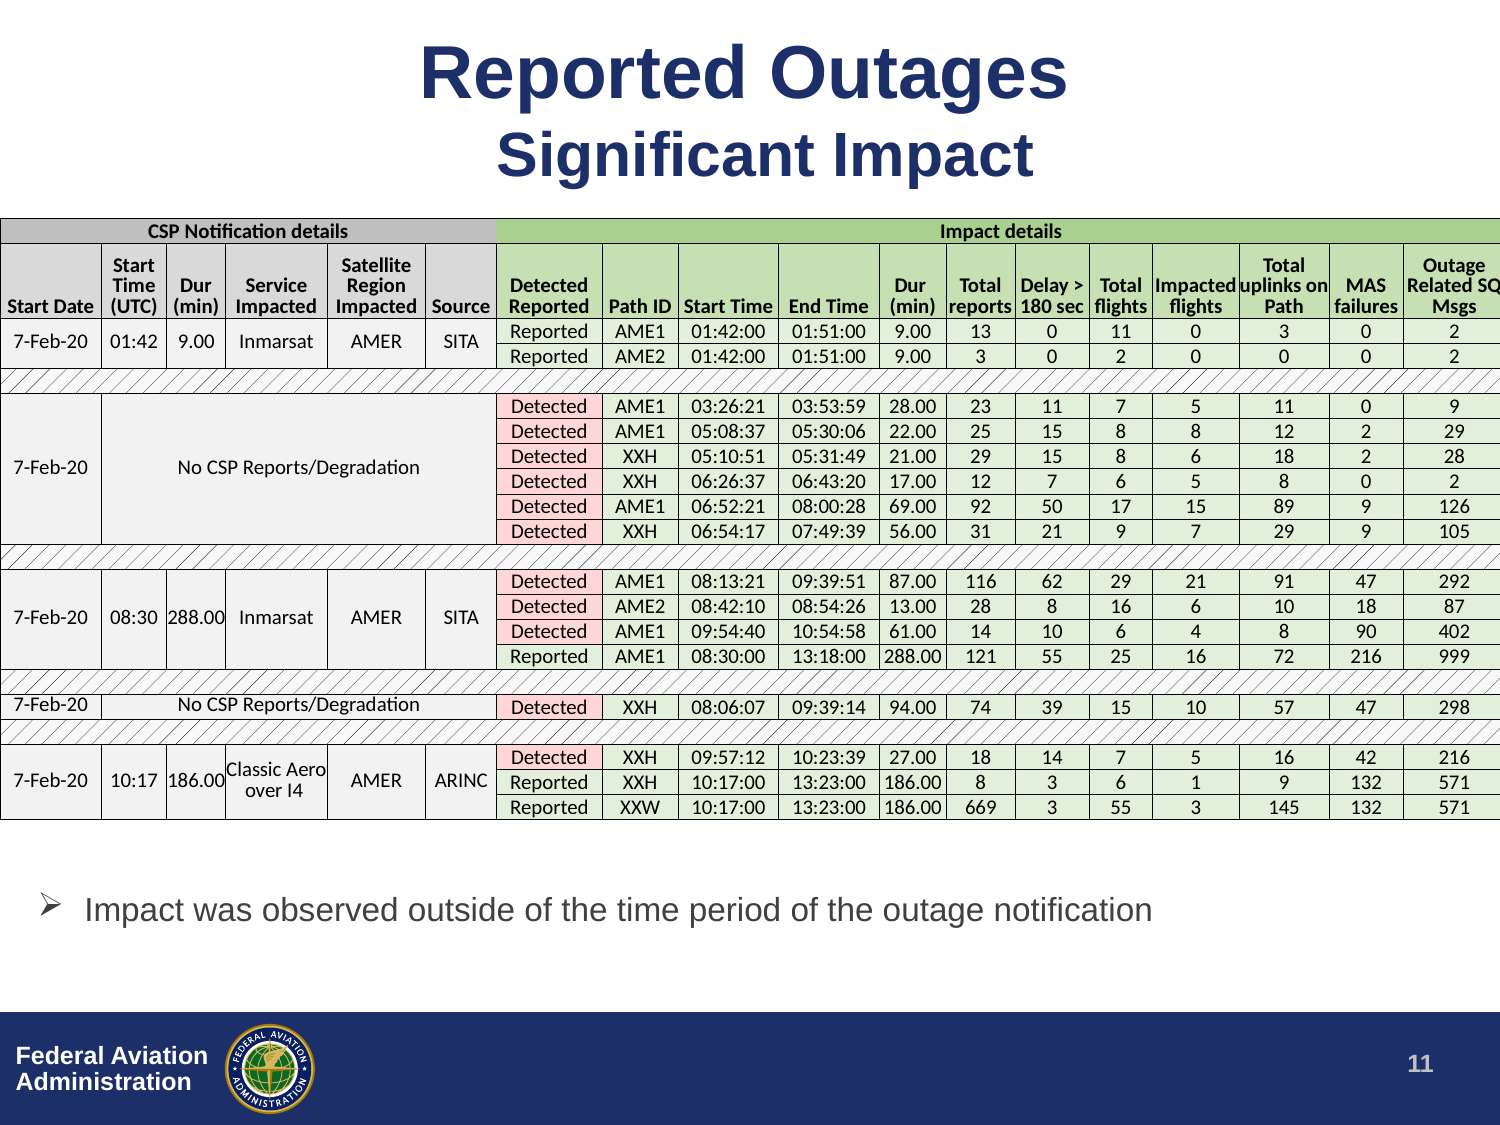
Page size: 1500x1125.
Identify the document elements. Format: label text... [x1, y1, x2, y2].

table_cell 29 [947, 444, 1015, 468]
table_cell 12 [947, 469, 1015, 494]
table_header Impact details [496, 219, 1500, 243]
table_cell Total reports [947, 244, 1015, 318]
table_cell No CSP Reports/Degradation [102, 695, 496, 719]
table_cell SITA [426, 570, 496, 669]
table_cell 08:13:21 [679, 570, 778, 594]
table_cell 7 [1016, 469, 1089, 494]
table_cell 571 [1404, 770, 1500, 794]
table_cell 01:42 [102, 319, 166, 368]
table_cell 25 [1090, 645, 1152, 669]
table_cell 186.00 [167, 745, 225, 819]
table_cell 2 [1404, 344, 1500, 368]
table_cell 15 [1153, 495, 1239, 519]
table_cell 8 [1016, 595, 1089, 619]
table_cell 11 [1090, 319, 1152, 343]
table_cell 298 [1404, 695, 1500, 719]
table_cell 90 [1330, 620, 1403, 644]
table_cell 132 [1330, 770, 1403, 794]
title Reported Outages Significant Impact [70, 56, 1461, 157]
table_cell 10:23:39 [779, 745, 879, 769]
table_cell 8 [1153, 419, 1239, 443]
table_cell 7 [1090, 394, 1152, 418]
table_cell 29 [1090, 570, 1152, 594]
table_cell 87.00 [880, 570, 946, 594]
table_cell 6 [1090, 770, 1152, 794]
table_cell 08:30:00 [679, 645, 778, 669]
table_cell 2 [1404, 319, 1500, 343]
table_cell 121 [947, 645, 1015, 669]
table_cell 06:52:21 [679, 495, 778, 519]
table_cell Detected [497, 745, 602, 769]
table_cell 28.00 [880, 394, 946, 418]
table_cell 09:57:12 [679, 745, 778, 769]
table_cell Source [426, 244, 496, 318]
table_cell XXH [603, 444, 678, 468]
table_cell 06:26:37 [679, 469, 778, 494]
table_cell Detected [497, 520, 602, 544]
table_cell Detected [497, 444, 602, 468]
table_cell 7-Feb-20 [1, 394, 101, 544]
table_cell AME1 [603, 419, 678, 443]
table_cell 25 [947, 419, 1015, 443]
table_cell 01:51:00 [779, 344, 879, 368]
table_cell 3 [1016, 770, 1089, 794]
table_cell 0 [1153, 344, 1239, 368]
table_cell 01:42:00 [679, 319, 778, 343]
table_cell 18 [1330, 595, 1403, 619]
table_cell Satellite Region Impacted [328, 244, 425, 318]
table_cell 8 [1090, 444, 1152, 468]
table_cell 13:23:00 [779, 795, 879, 819]
table_cell 89 [1240, 495, 1329, 519]
table_cell 7-Feb-20 [1, 695, 101, 719]
table_cell Detected [497, 595, 602, 619]
table_cell 17 [1090, 495, 1152, 519]
table_cell 145 [1240, 795, 1329, 819]
table_cell 999 [1404, 645, 1500, 669]
table_cell AME1 [603, 319, 678, 343]
table_cell [1, 720, 1500, 744]
table_cell Start Time (UTC) [102, 244, 166, 318]
table_cell Detected [497, 620, 602, 644]
table_cell 105 [1404, 520, 1500, 544]
table_cell AME1 [603, 394, 678, 418]
table_cell Classic Aero over I4 [226, 745, 327, 819]
table_cell 28 [947, 595, 1015, 619]
table_cell 21 [1153, 570, 1239, 594]
table_cell ARINC [426, 745, 496, 819]
table_cell Delay > 180 sec [1016, 244, 1089, 318]
table_cell 6 [1153, 444, 1239, 468]
table_header CSP Notification details [1, 219, 496, 243]
table_cell AME2 [603, 344, 678, 368]
table_cell 3 [947, 344, 1015, 368]
table_cell AME1 [603, 495, 678, 519]
table_cell 08:54:26 [779, 595, 879, 619]
table_cell 61.00 [880, 620, 946, 644]
table_cell 13 [947, 319, 1015, 343]
table_cell Start Date [1, 244, 101, 318]
table_cell Reported [497, 319, 602, 343]
table_cell 57 [1240, 695, 1329, 719]
table_cell End Time [779, 244, 879, 318]
table_cell Inmarsat [226, 570, 327, 669]
table_cell 10 [1016, 620, 1089, 644]
table_cell 3 [1153, 795, 1239, 819]
table_cell 62 [1016, 570, 1089, 594]
table_cell Start Time [679, 244, 778, 318]
table_cell XXH [603, 770, 678, 794]
table_cell 72 [1240, 645, 1329, 669]
table_cell 116 [947, 570, 1015, 594]
table_cell MAS failures [1330, 244, 1403, 318]
table_cell AMER [328, 745, 425, 819]
table_cell Reported [497, 795, 602, 819]
table_cell AME2 [603, 595, 678, 619]
table_cell 0 [1330, 319, 1403, 343]
table_cell 47 [1330, 570, 1403, 594]
table_cell 6 [1090, 469, 1152, 494]
table_cell 0 [1330, 344, 1403, 368]
table_cell 9 [1330, 520, 1403, 544]
table_cell XXH [603, 745, 678, 769]
table_cell 669 [947, 795, 1015, 819]
table_cell 2 [1404, 469, 1500, 494]
table_cell 9.00 [880, 319, 946, 343]
table_cell 92 [947, 495, 1015, 519]
table_cell 27.00 [880, 745, 946, 769]
table_cell 13:18:00 [779, 645, 879, 669]
table_cell 05:30:06 [779, 419, 879, 443]
table_cell 571 [1404, 795, 1500, 819]
table_cell 10:17:00 [679, 795, 778, 819]
table_cell 1 [1153, 770, 1239, 794]
table_cell 74 [947, 695, 1015, 719]
table_cell 2 [1330, 444, 1403, 468]
table_cell 56.00 [880, 520, 946, 544]
table_cell 0 [1153, 319, 1239, 343]
table_cell 6 [1153, 595, 1239, 619]
table_cell 55 [1016, 645, 1089, 669]
table_cell 15 [1090, 695, 1152, 719]
table_cell Service Impacted [226, 244, 327, 318]
table_cell 29 [1404, 419, 1500, 443]
table_cell XXH [603, 469, 678, 494]
table_cell 0 [1330, 469, 1403, 494]
table_cell 15 [1016, 444, 1089, 468]
table_cell 05:31:49 [779, 444, 879, 468]
table_cell 01:42:00 [679, 344, 778, 368]
table_cell 216 [1330, 645, 1403, 669]
table_cell 10 [1240, 595, 1329, 619]
table_cell Total flights [1090, 244, 1152, 318]
table_cell 3 [1240, 319, 1329, 343]
table_cell Detected Reported [497, 244, 602, 318]
table_cell 08:42:10 [679, 595, 778, 619]
table_cell 69.00 [880, 495, 946, 519]
table_cell 5 [1153, 745, 1239, 769]
table_cell 17.00 [880, 469, 946, 494]
table_cell Path ID [603, 244, 678, 318]
table_cell AME1 [603, 645, 678, 669]
table_cell 06:54:17 [679, 520, 778, 544]
table_cell 16 [1090, 595, 1152, 619]
table_cell AME1 [603, 620, 678, 644]
table_cell Dur (min) [167, 244, 225, 318]
table_cell 288.00 [880, 645, 946, 669]
table_cell 47 [1330, 695, 1403, 719]
table_cell 50 [1016, 495, 1089, 519]
table_cell 21.00 [880, 444, 946, 468]
table_cell 14 [947, 620, 1015, 644]
table_cell XXH [603, 695, 678, 719]
table_cell 13:23:00 [779, 770, 879, 794]
table_cell 8 [1090, 419, 1152, 443]
table_cell 09:39:51 [779, 570, 879, 594]
table_cell 23 [947, 394, 1015, 418]
table_cell 7-Feb-20 [1, 570, 101, 669]
table_cell 18 [947, 745, 1015, 769]
table_cell 0 [1016, 344, 1089, 368]
table_cell No CSP Reports/Degradation [102, 394, 496, 544]
table_cell 126 [1404, 495, 1500, 519]
table_cell 10:54:58 [779, 620, 879, 644]
table_cell Detected [497, 469, 602, 494]
table_cell Detected [497, 419, 602, 443]
table_header [247, 1048, 258, 1056]
table_cell 15 [1016, 419, 1089, 443]
table_cell 18 [1240, 444, 1329, 468]
table_cell 08:06:07 [679, 695, 778, 719]
table_cell 7 [1153, 520, 1239, 544]
table_cell 132 [1330, 795, 1403, 819]
table_cell 10 [1153, 695, 1239, 719]
table_cell 29 [1240, 520, 1329, 544]
table_cell 91 [1240, 570, 1329, 594]
table_cell 07:49:39 [779, 520, 879, 544]
table_cell 42 [1330, 745, 1403, 769]
table_cell 94.00 [880, 695, 946, 719]
table_cell 186.00 [880, 770, 946, 794]
table_cell 0 [1330, 394, 1403, 418]
table_cell 31 [947, 520, 1015, 544]
table_cell XXH [603, 520, 678, 544]
table_cell Reported [497, 344, 602, 368]
table_cell 08:30 [102, 570, 166, 669]
table_cell 14 [1016, 745, 1089, 769]
table_cell 7-Feb-20 [1, 745, 101, 819]
table_cell 216 [1404, 745, 1500, 769]
table_cell 6 [1090, 620, 1152, 644]
table_cell 9.00 [167, 319, 225, 368]
table_cell AMER [328, 319, 425, 368]
table_cell 9 [1404, 394, 1500, 418]
table_cell 2 [1090, 344, 1152, 368]
table_cell 288.00 [167, 570, 225, 669]
table_cell 9 [1090, 520, 1152, 544]
table_cell 5 [1153, 469, 1239, 494]
table_cell AME1 [603, 570, 678, 594]
table_cell 55 [1090, 795, 1152, 819]
table_cell Impacted flights [1153, 244, 1239, 318]
table_cell 292 [1404, 570, 1500, 594]
table_cell Total uplinks on Path [1240, 244, 1329, 318]
table_cell SITA [426, 319, 496, 368]
table_cell 2 [1330, 419, 1403, 443]
table_cell 10:17:00 [679, 770, 778, 794]
table_cell 16 [1153, 645, 1239, 669]
table_cell [1, 369, 1500, 393]
table_cell 7-Feb-20 [1, 319, 101, 368]
table_cell 09:54:40 [679, 620, 778, 644]
table_cell Outage Related SQ Msgs [1404, 244, 1500, 318]
table_cell 11 [1240, 394, 1329, 418]
table_cell 186.00 [880, 795, 946, 819]
table_cell 05:08:37 [679, 419, 778, 443]
table_cell 7 [1090, 745, 1152, 769]
table_cell 9 [1330, 495, 1403, 519]
table_cell 402 [1404, 620, 1500, 644]
table_cell 22.00 [880, 419, 946, 443]
table_cell 0 [1016, 319, 1089, 343]
table_cell Dur (min) [880, 244, 946, 318]
table_cell 11 [1016, 394, 1089, 418]
table_cell AMER [328, 570, 425, 669]
table_cell [1, 545, 1500, 569]
table_cell 8 [947, 770, 1015, 794]
table_cell 9.00 [880, 344, 946, 368]
table_cell 06:43:20 [779, 469, 879, 494]
text_box Impact was observed outside of the time period of the outage notification [22, 880, 1417, 936]
table_cell 9 [1240, 770, 1329, 794]
table_cell 5 [1153, 394, 1239, 418]
table_cell 03:26:21 [679, 394, 778, 418]
table_cell 87 [1404, 595, 1500, 619]
table_cell Reported [497, 645, 602, 669]
table_cell 4 [1153, 620, 1239, 644]
table_cell Detected [497, 394, 602, 418]
table_cell 08:00:28 [779, 495, 879, 519]
table_cell 01:51:00 [779, 319, 879, 343]
table_cell 28 [1404, 444, 1500, 468]
table_cell Inmarsat [226, 319, 327, 368]
table_cell Detected [497, 695, 602, 719]
table_cell 13.00 [880, 595, 946, 619]
table_cell 3 [1016, 795, 1089, 819]
table_cell 10:17 [102, 745, 166, 819]
table_cell 21 [1016, 520, 1089, 544]
table_cell 05:10:51 [679, 444, 778, 468]
table_cell 8 [1240, 620, 1329, 644]
table_cell Detected [497, 570, 602, 594]
table_cell 03:53:59 [779, 394, 879, 418]
table_cell 16 [1240, 745, 1329, 769]
table_cell Reported [497, 770, 602, 794]
table_cell 12 [1240, 419, 1329, 443]
table_cell XXW [603, 795, 678, 819]
table_cell 09:39:14 [779, 695, 879, 719]
table_cell 0 [1240, 344, 1329, 368]
table_cell 39 [1016, 695, 1089, 719]
table_cell Detected [497, 495, 602, 519]
table_cell 8 [1240, 469, 1329, 494]
table_cell [1, 670, 1500, 694]
